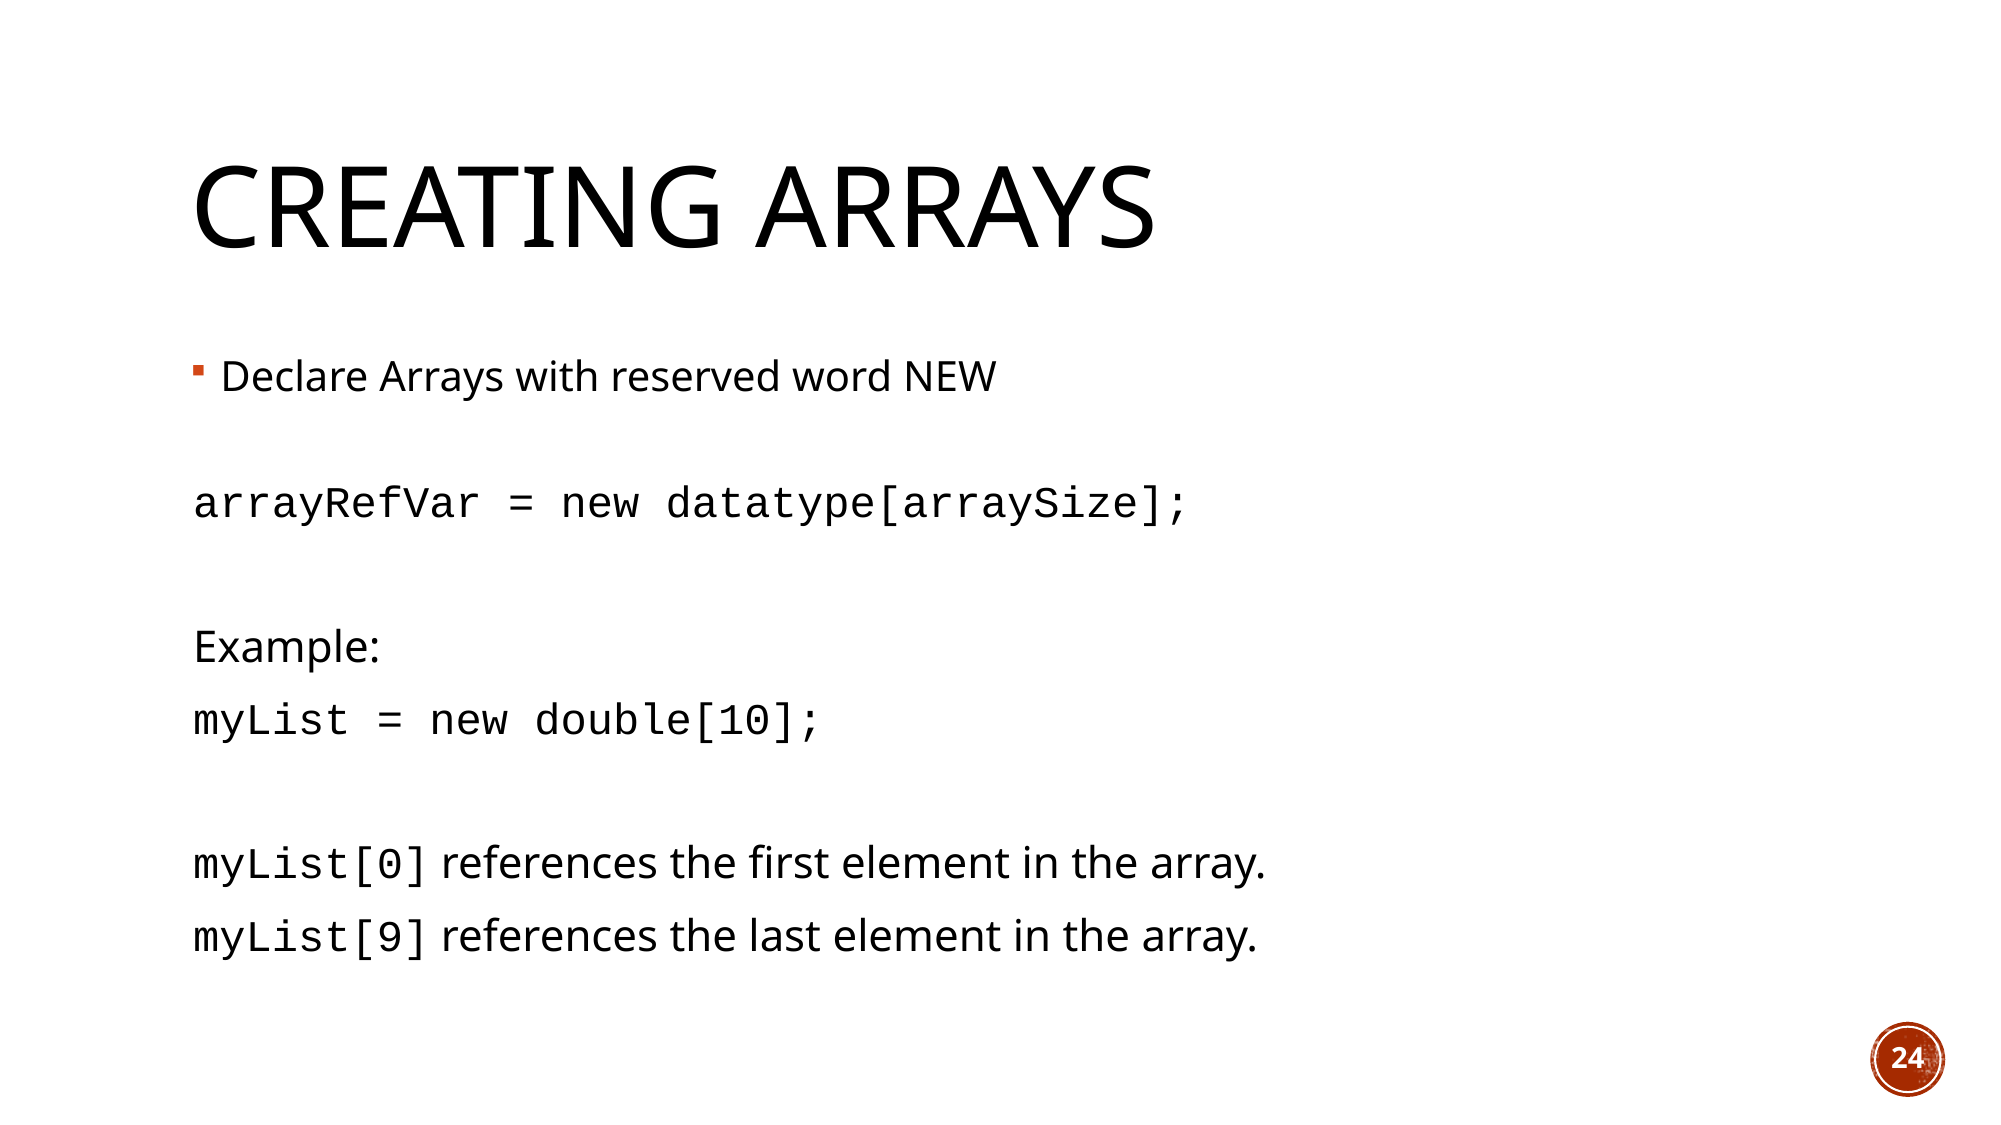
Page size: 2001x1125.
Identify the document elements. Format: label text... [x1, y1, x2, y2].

list Declare Arrays with reserved word NEW [175, 348, 1826, 1013]
text_box arrayRefVar = new datatype[arraySize]; Example: myList = new double[10]; myList[0] references the first element in the array. myList[9] references the last element in the array. [178, 472, 1425, 950]
slide_number 24 [1855, 1028, 1961, 1089]
title Creating Arrays [175, 79, 1826, 344]
